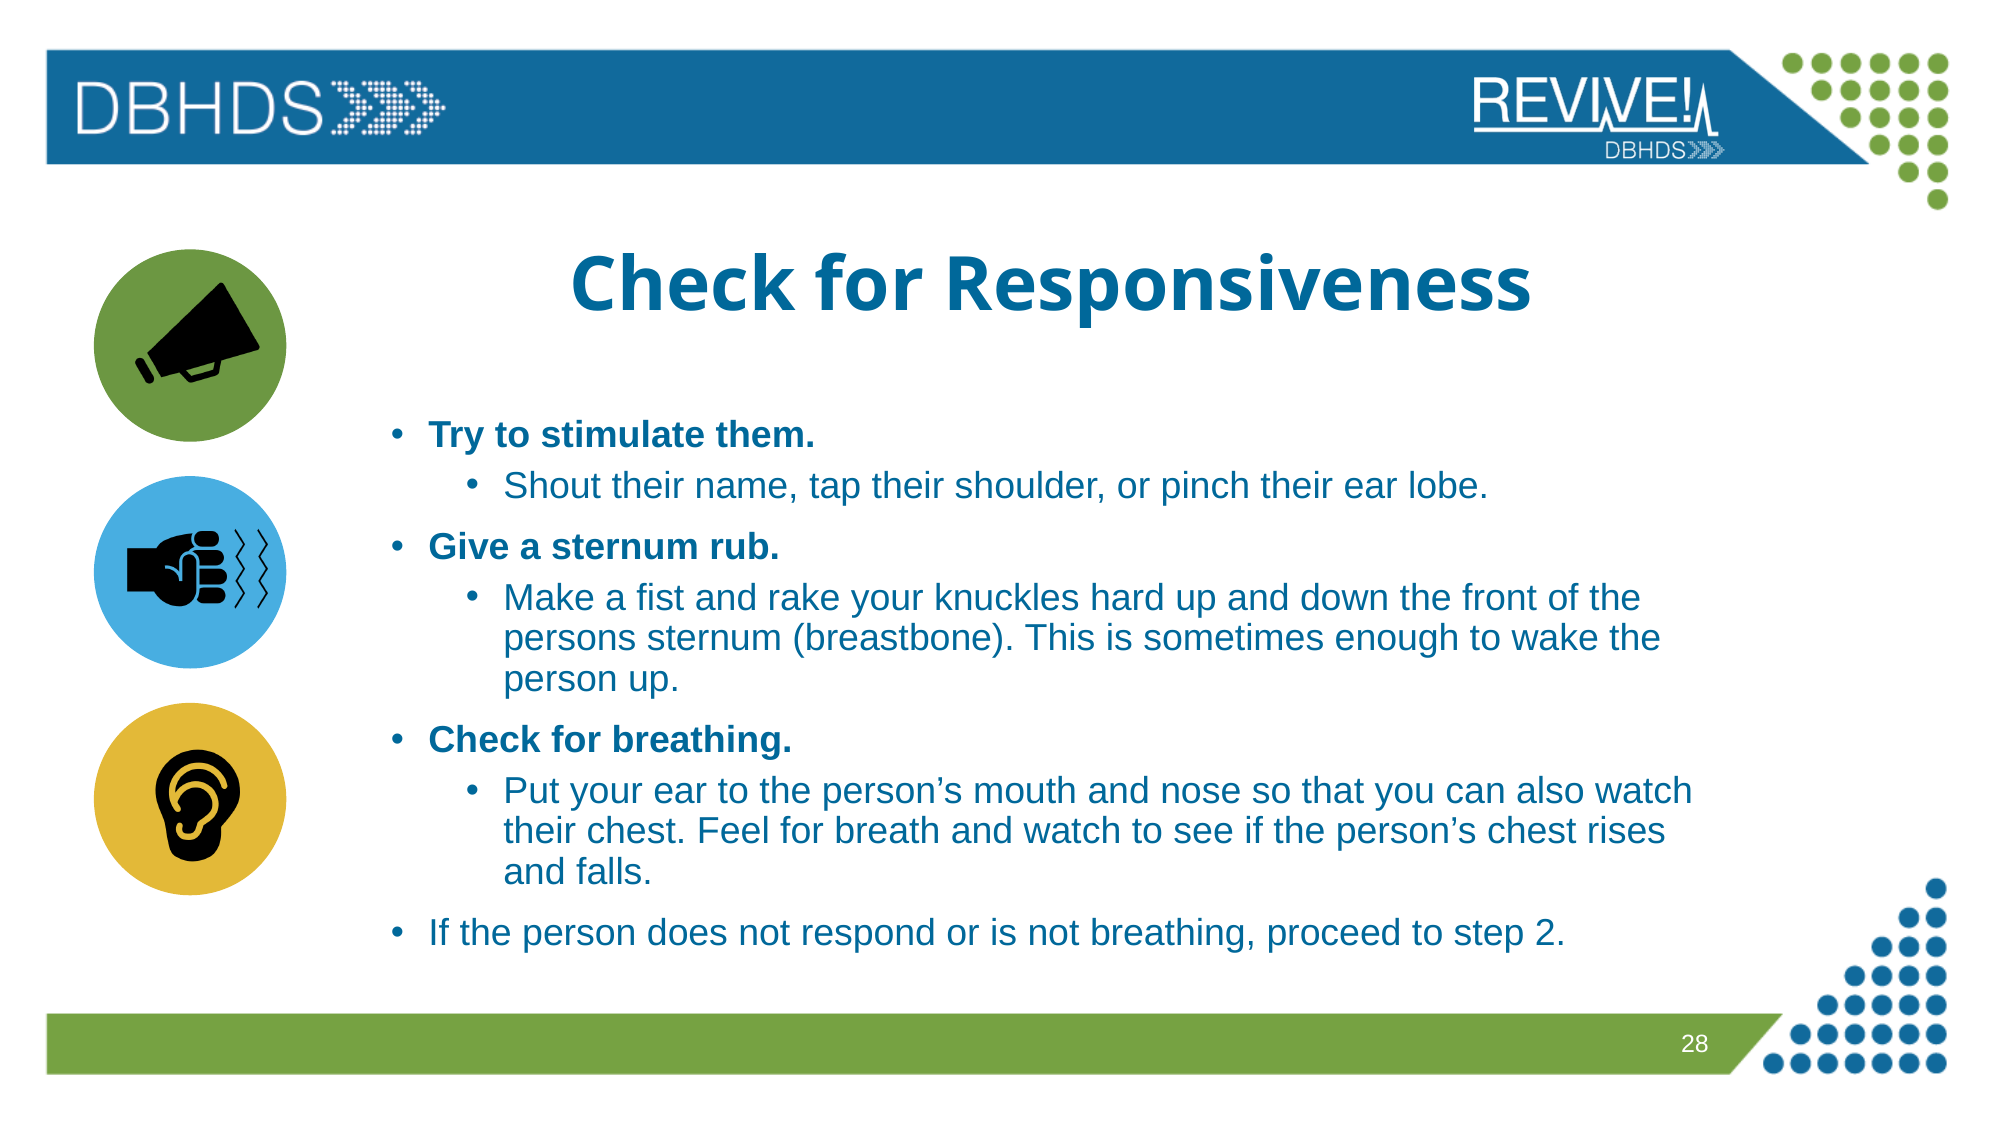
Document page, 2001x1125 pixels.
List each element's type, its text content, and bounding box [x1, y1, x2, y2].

title Check for Responsiveness [375, 177, 1728, 396]
slide_number 28 [1516, 1012, 1725, 1073]
picture [0, 0, 2001, 1125]
list Try to stimulate them. Shout their name, tap their shoulder, or pinch their ear lobe. Give a sternum rub. Make a fist and rake your knuckles hard up and down the front of the persons sternum (breastbone). This is sometimes enough to wake the person up. Check for breathing. Put your ear to the person’s mouth and nose so that you can also watch their chest. Feel for breath and watch to see if the person’s chest rises and falls. If the person does not respond or is not breathing, proceed to step 2. [375, 407, 1728, 975]
